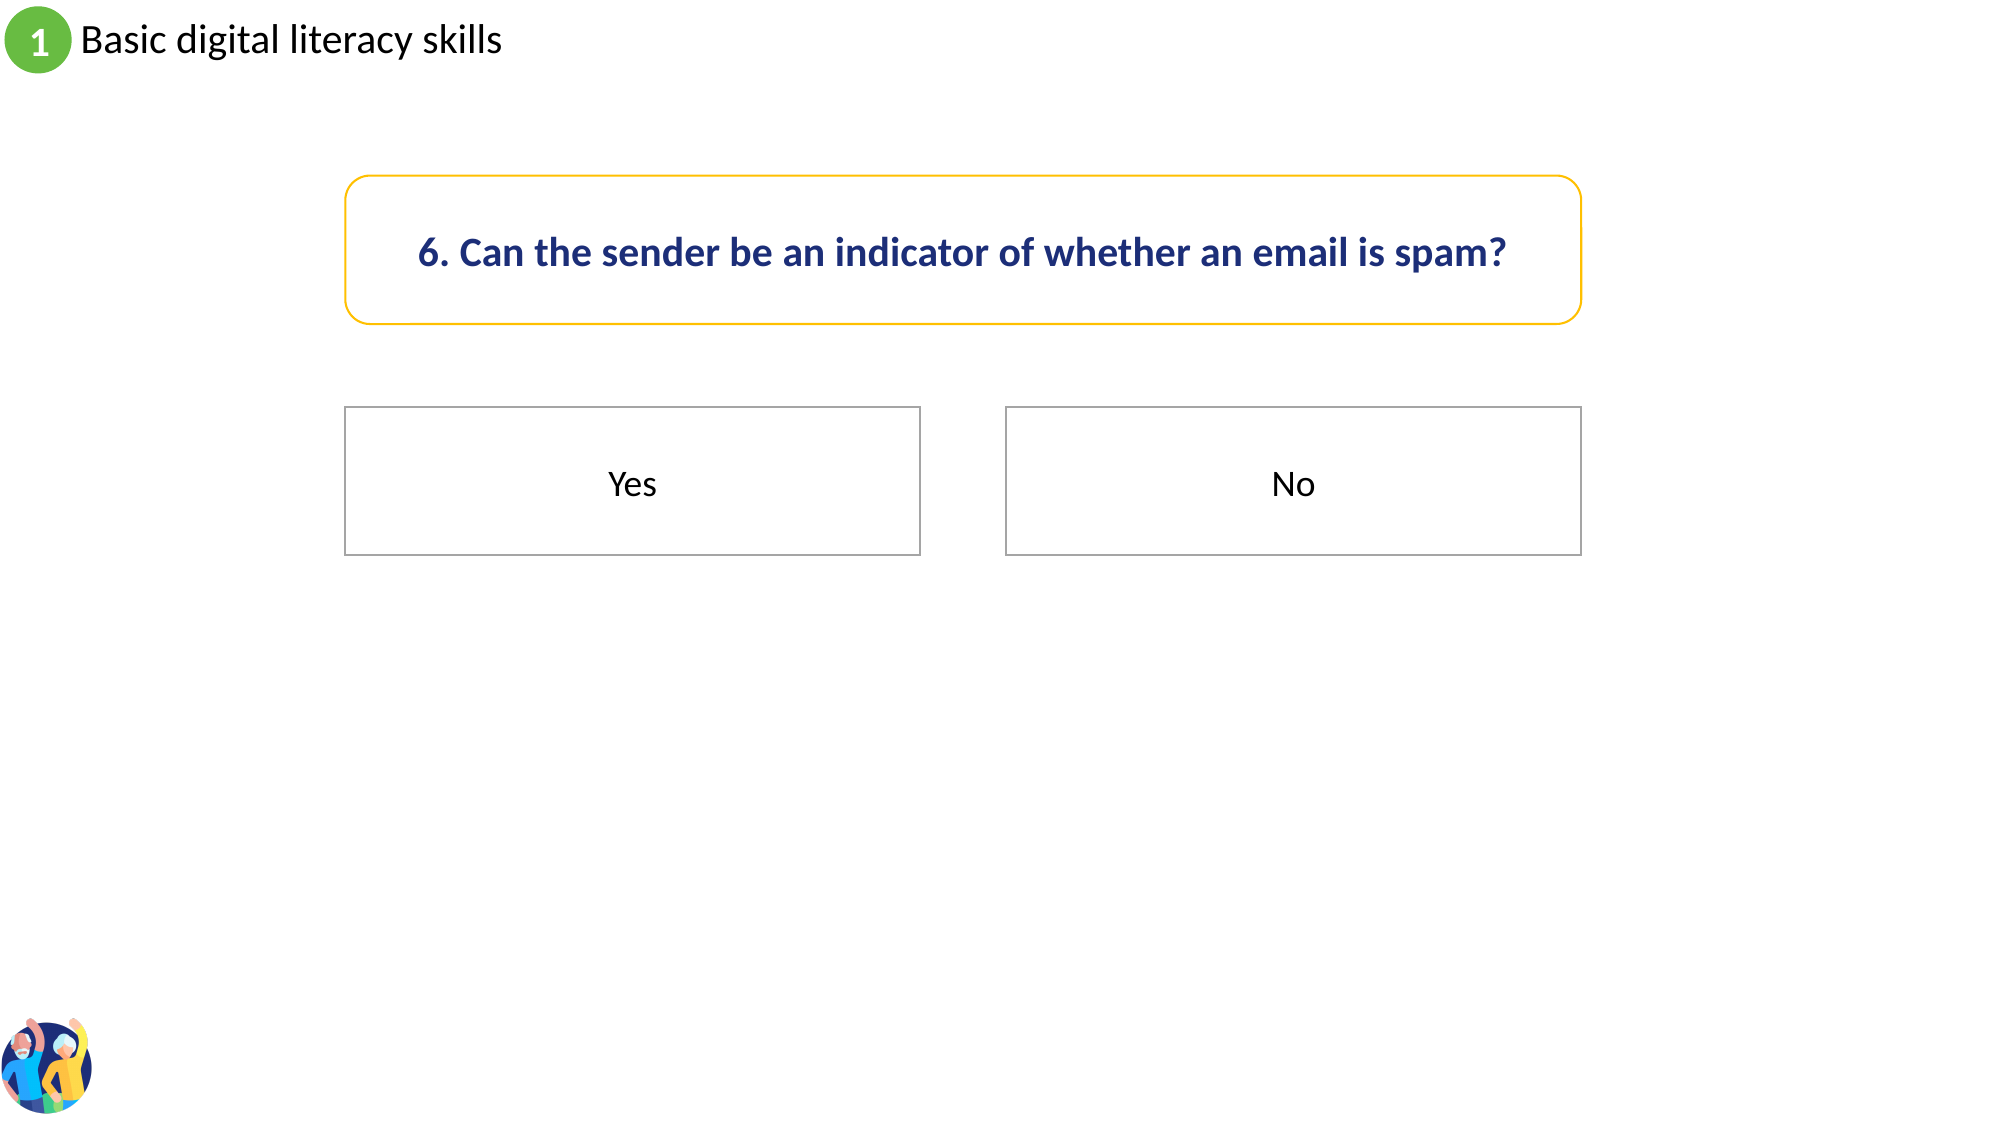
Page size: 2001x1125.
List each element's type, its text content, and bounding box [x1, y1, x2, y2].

text_box No [1005, 406, 1582, 556]
text_box 6. Can the sender be an indicator of whether an email is spam? [344, 174, 1583, 326]
text_box Yes [344, 406, 921, 556]
picture [1, 1007, 99, 1125]
